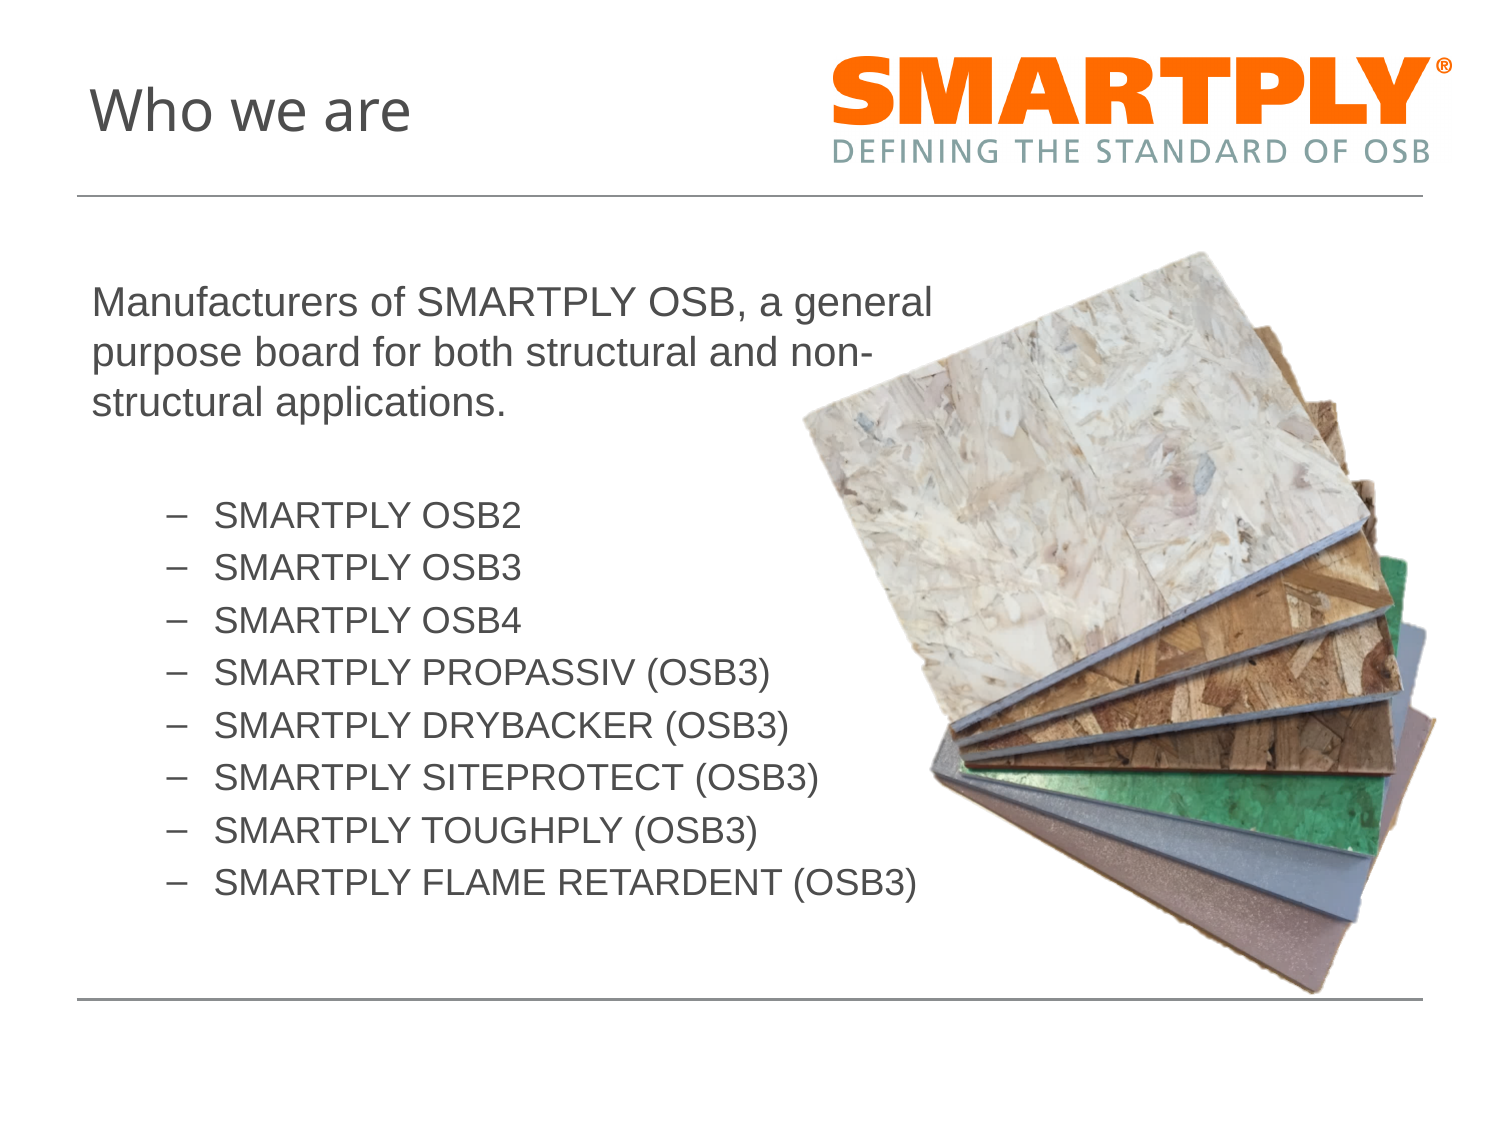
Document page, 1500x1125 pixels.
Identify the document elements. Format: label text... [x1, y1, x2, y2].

title Who we are [74, 19, 1436, 197]
picture [761, 231, 1500, 1028]
list Manufacturers of SMARTPLY OSB, a general purpose board for both structural and non-structural applications. SMARTPLY OSB2 SMARTPLY OSB3 SMARTPLY OSB4 SMARTPLY PROPASSIV (OSB3) SMARTPLY DRYBACKER (OSB3) SMARTPLY SITEPROTECT (OSB3) SMARTPLY TOUGHPLY (OSB3) SMARTPLY FLAME RETARDENT (OSB3) [76, 267, 762, 1035]
picture [833, 56, 1453, 164]
